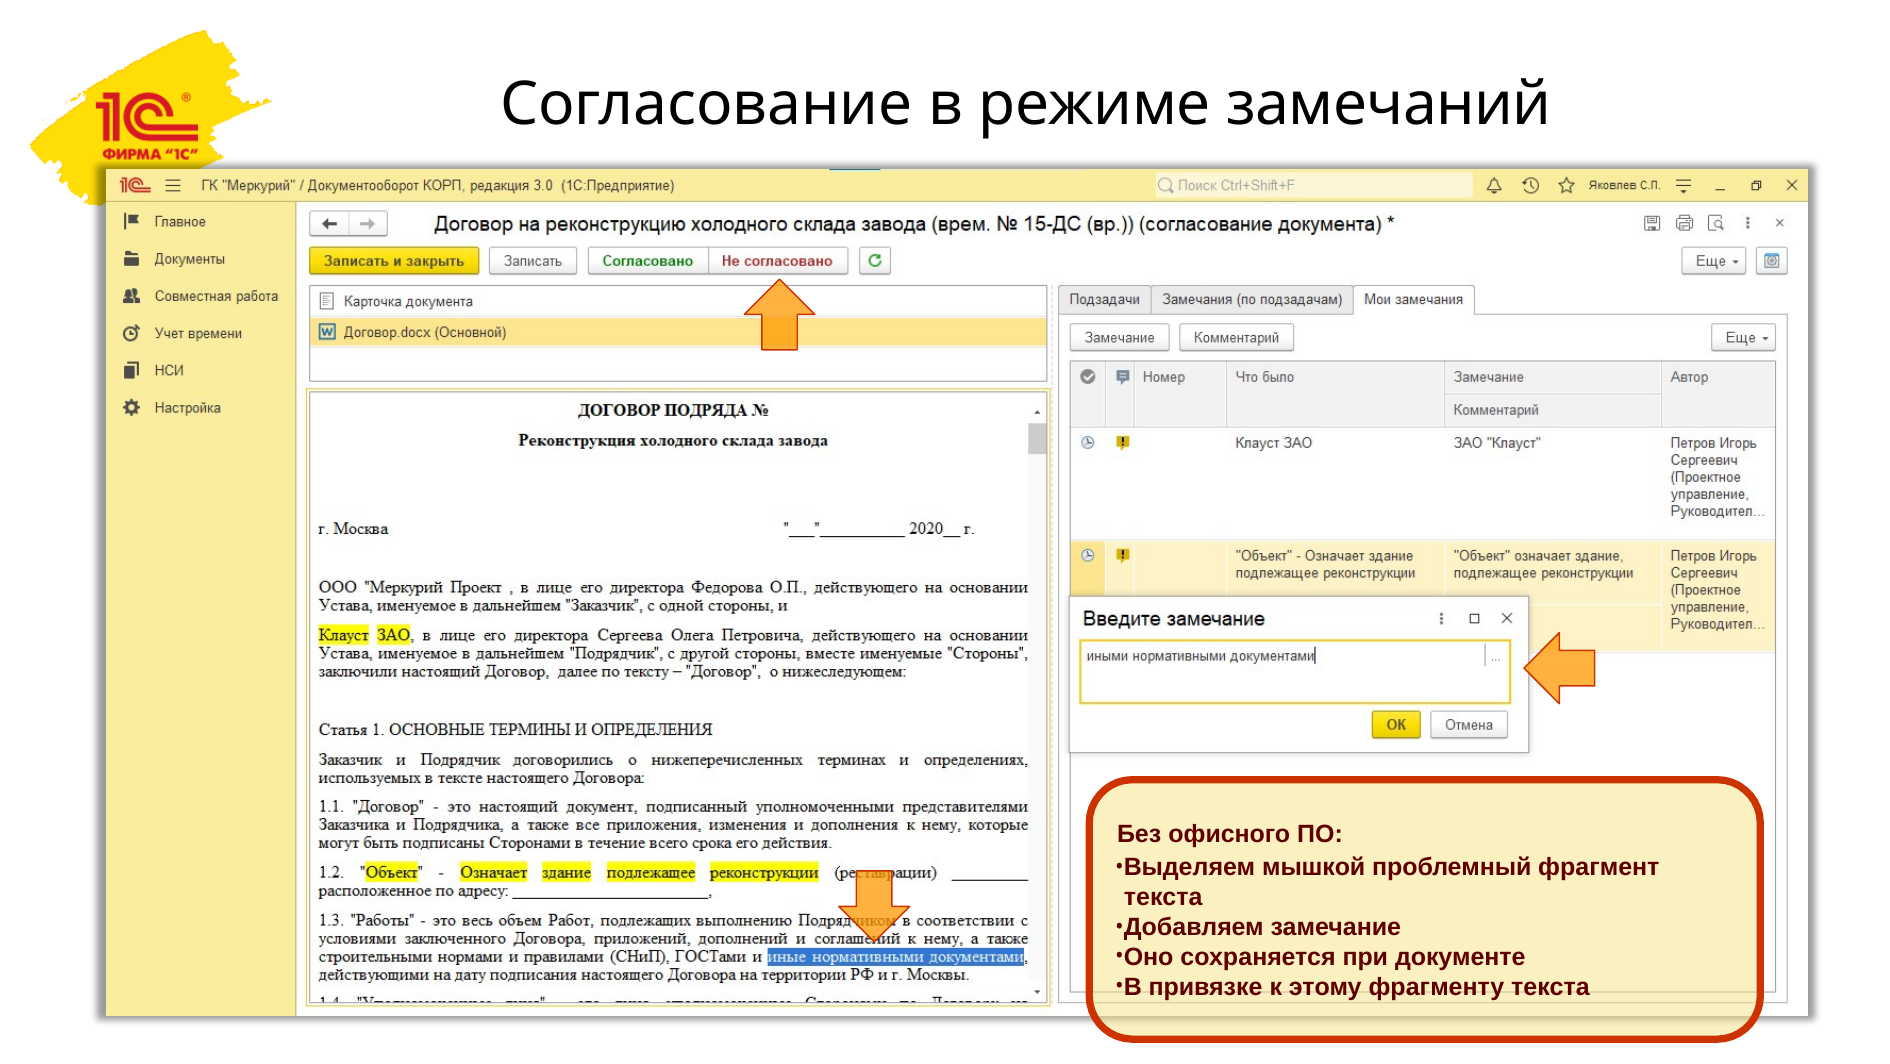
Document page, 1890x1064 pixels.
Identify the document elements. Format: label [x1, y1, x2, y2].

text_box [29, 29, 1826, 1044]
text_box [743, 278, 1596, 943]
